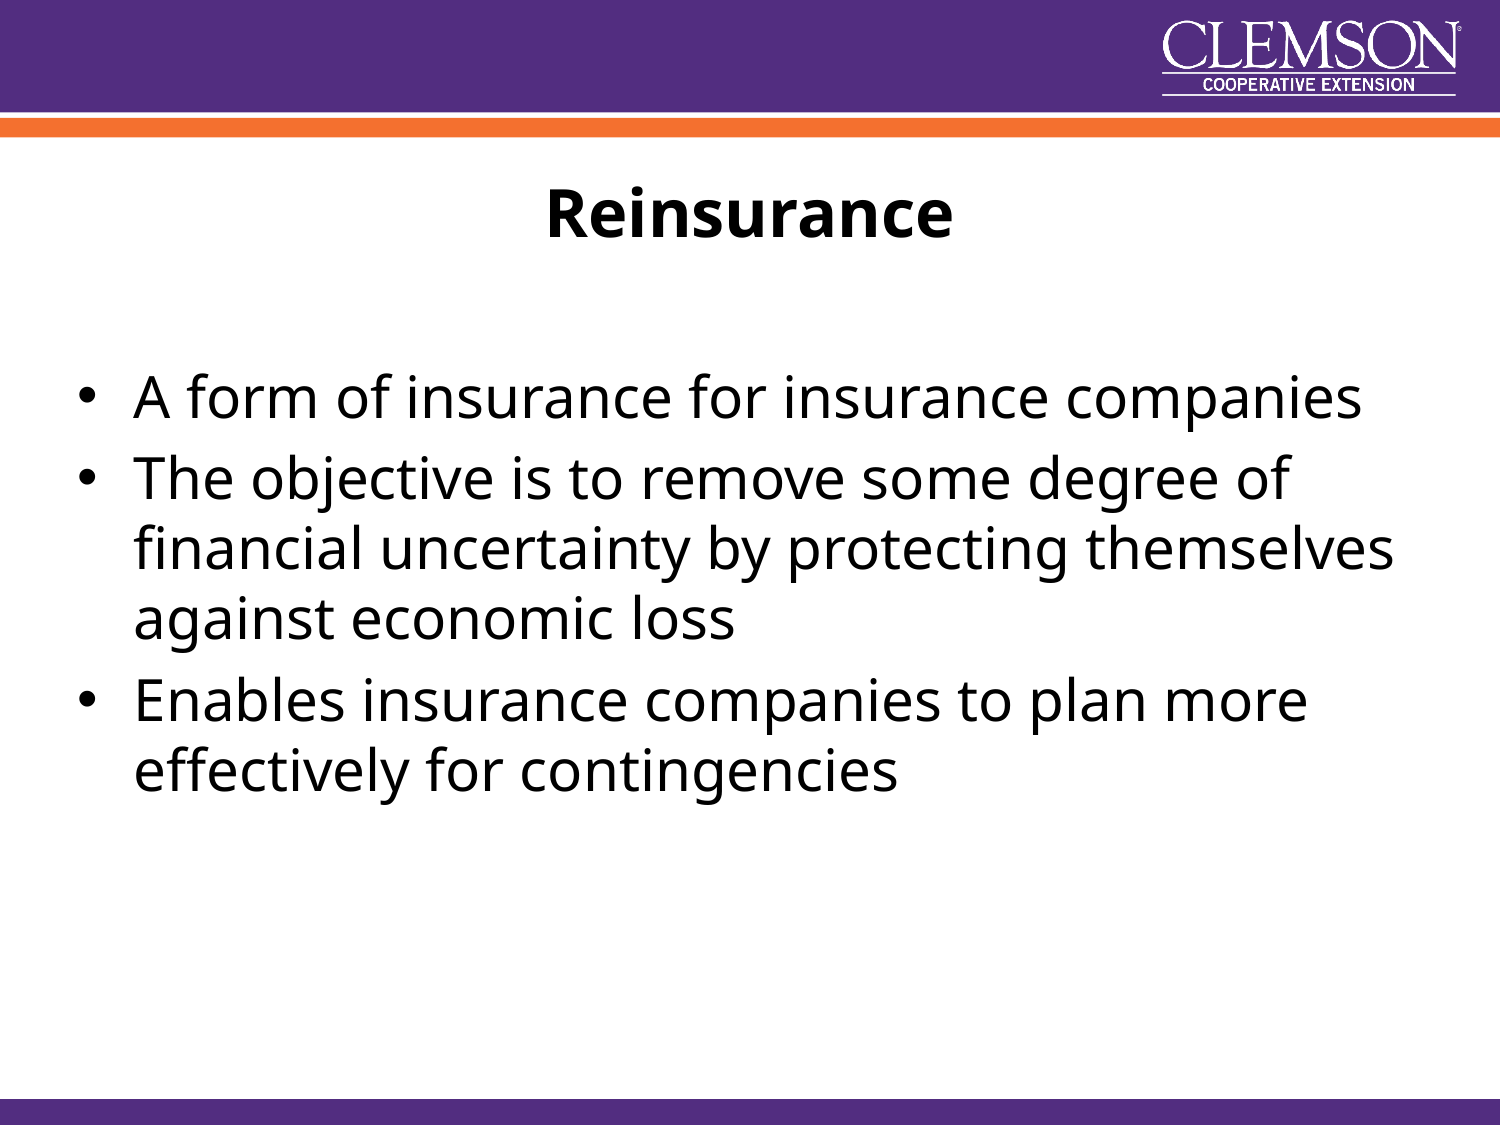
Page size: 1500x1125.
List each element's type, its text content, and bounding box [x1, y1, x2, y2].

picture [1162, 20, 1462, 96]
list A form of insurance for insurance companies The objective is to remove some degree of financial uncertainty by protecting themselves against economic loss Enables insurance companies to plan more effectively for contingencies [62, 352, 1463, 1028]
title Reinsurance [37, 161, 1463, 262]
picture [0, 1099, 1500, 1125]
